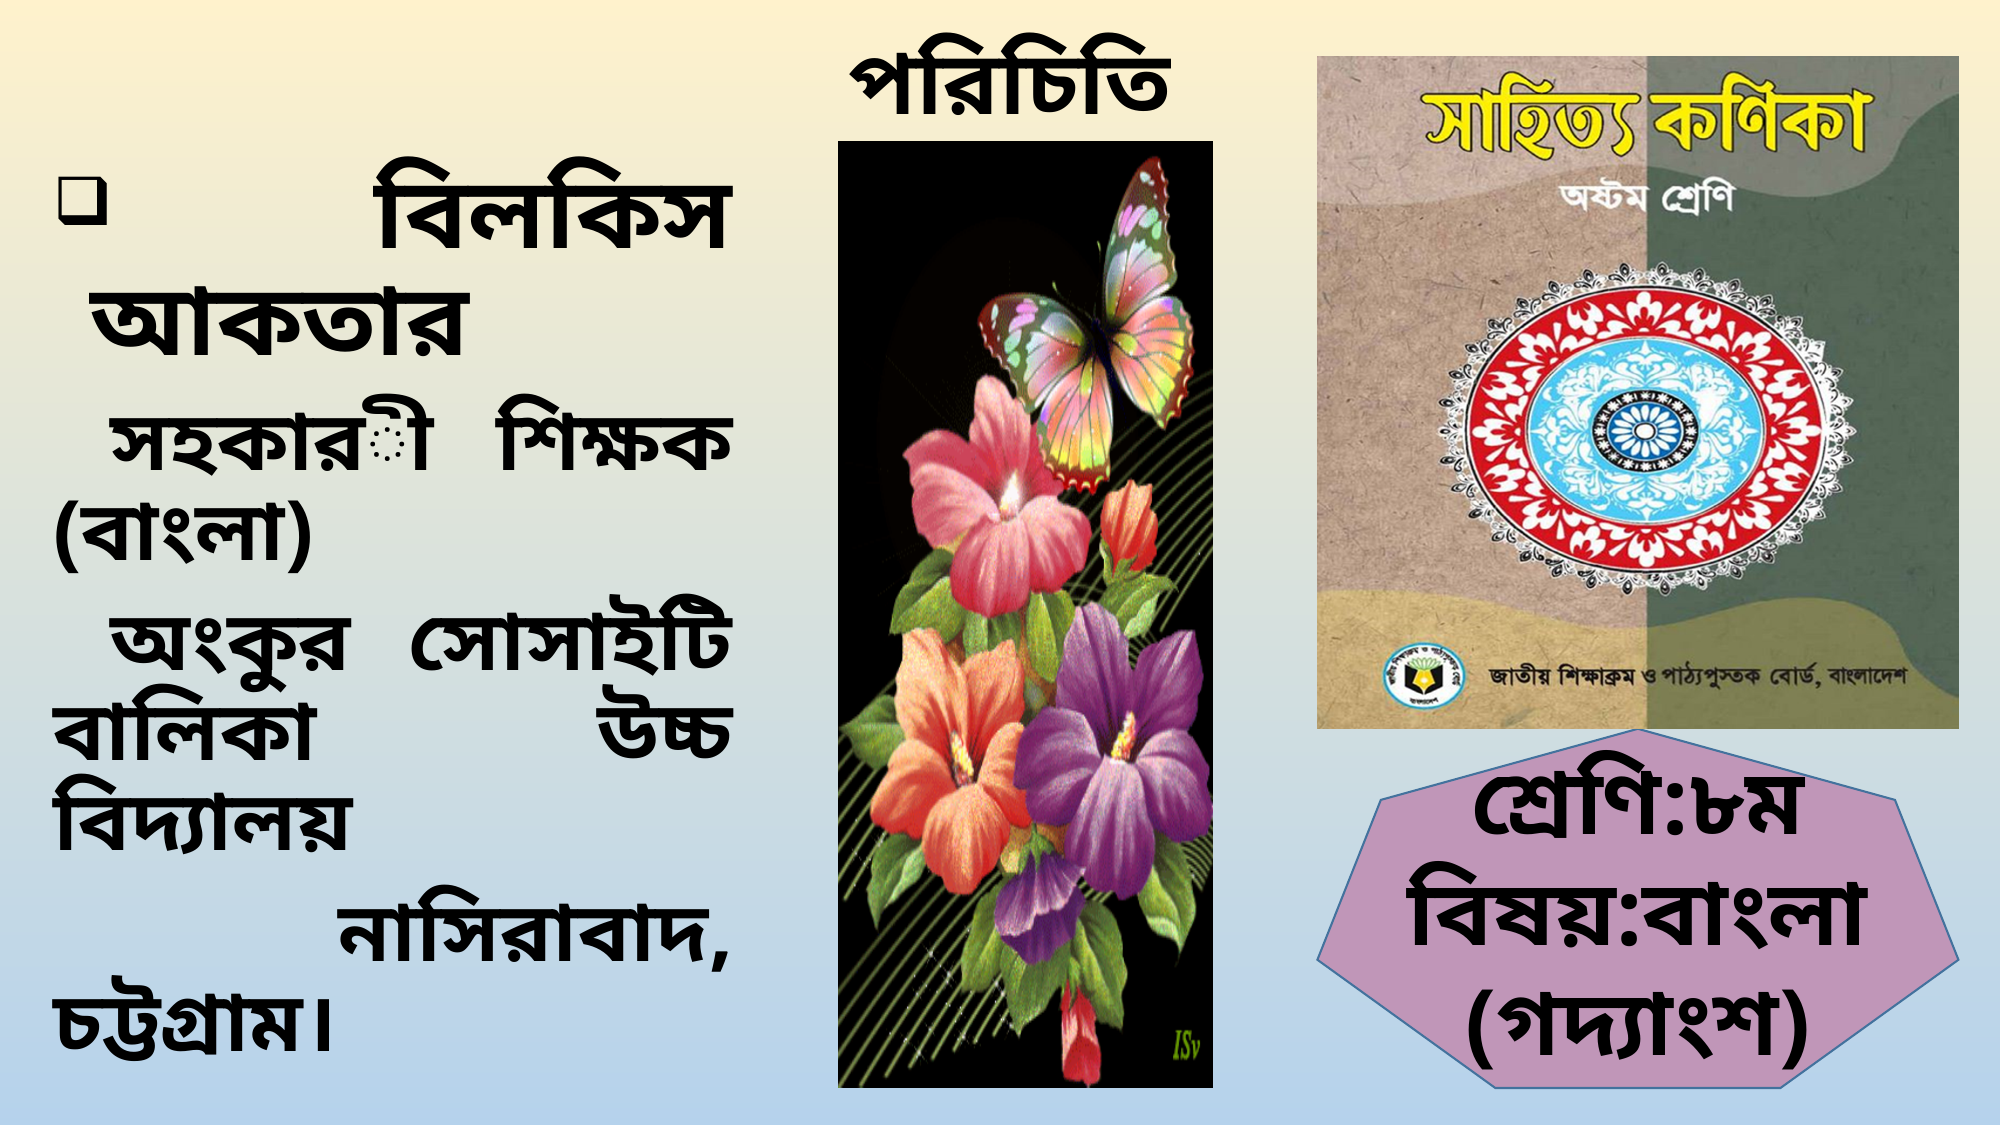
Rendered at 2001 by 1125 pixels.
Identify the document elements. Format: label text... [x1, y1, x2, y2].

list বিলকিস আকতার সহকারী শিক্ষক (বাংলা) অংকুর সোসাইটি বালিকা উচ্চ বিদ্যালয় নাসিরাবাদ, চট্টগ্রাম। [38, 154, 748, 1088]
picture [838, 141, 1213, 1089]
picture [1317, 56, 1959, 729]
title পরিচিতি [38, 29, 1959, 142]
text_box শ্রেণি:৮ম বিষয়:বাংলা (গদ্যাংশ) [1316, 729, 1960, 1090]
